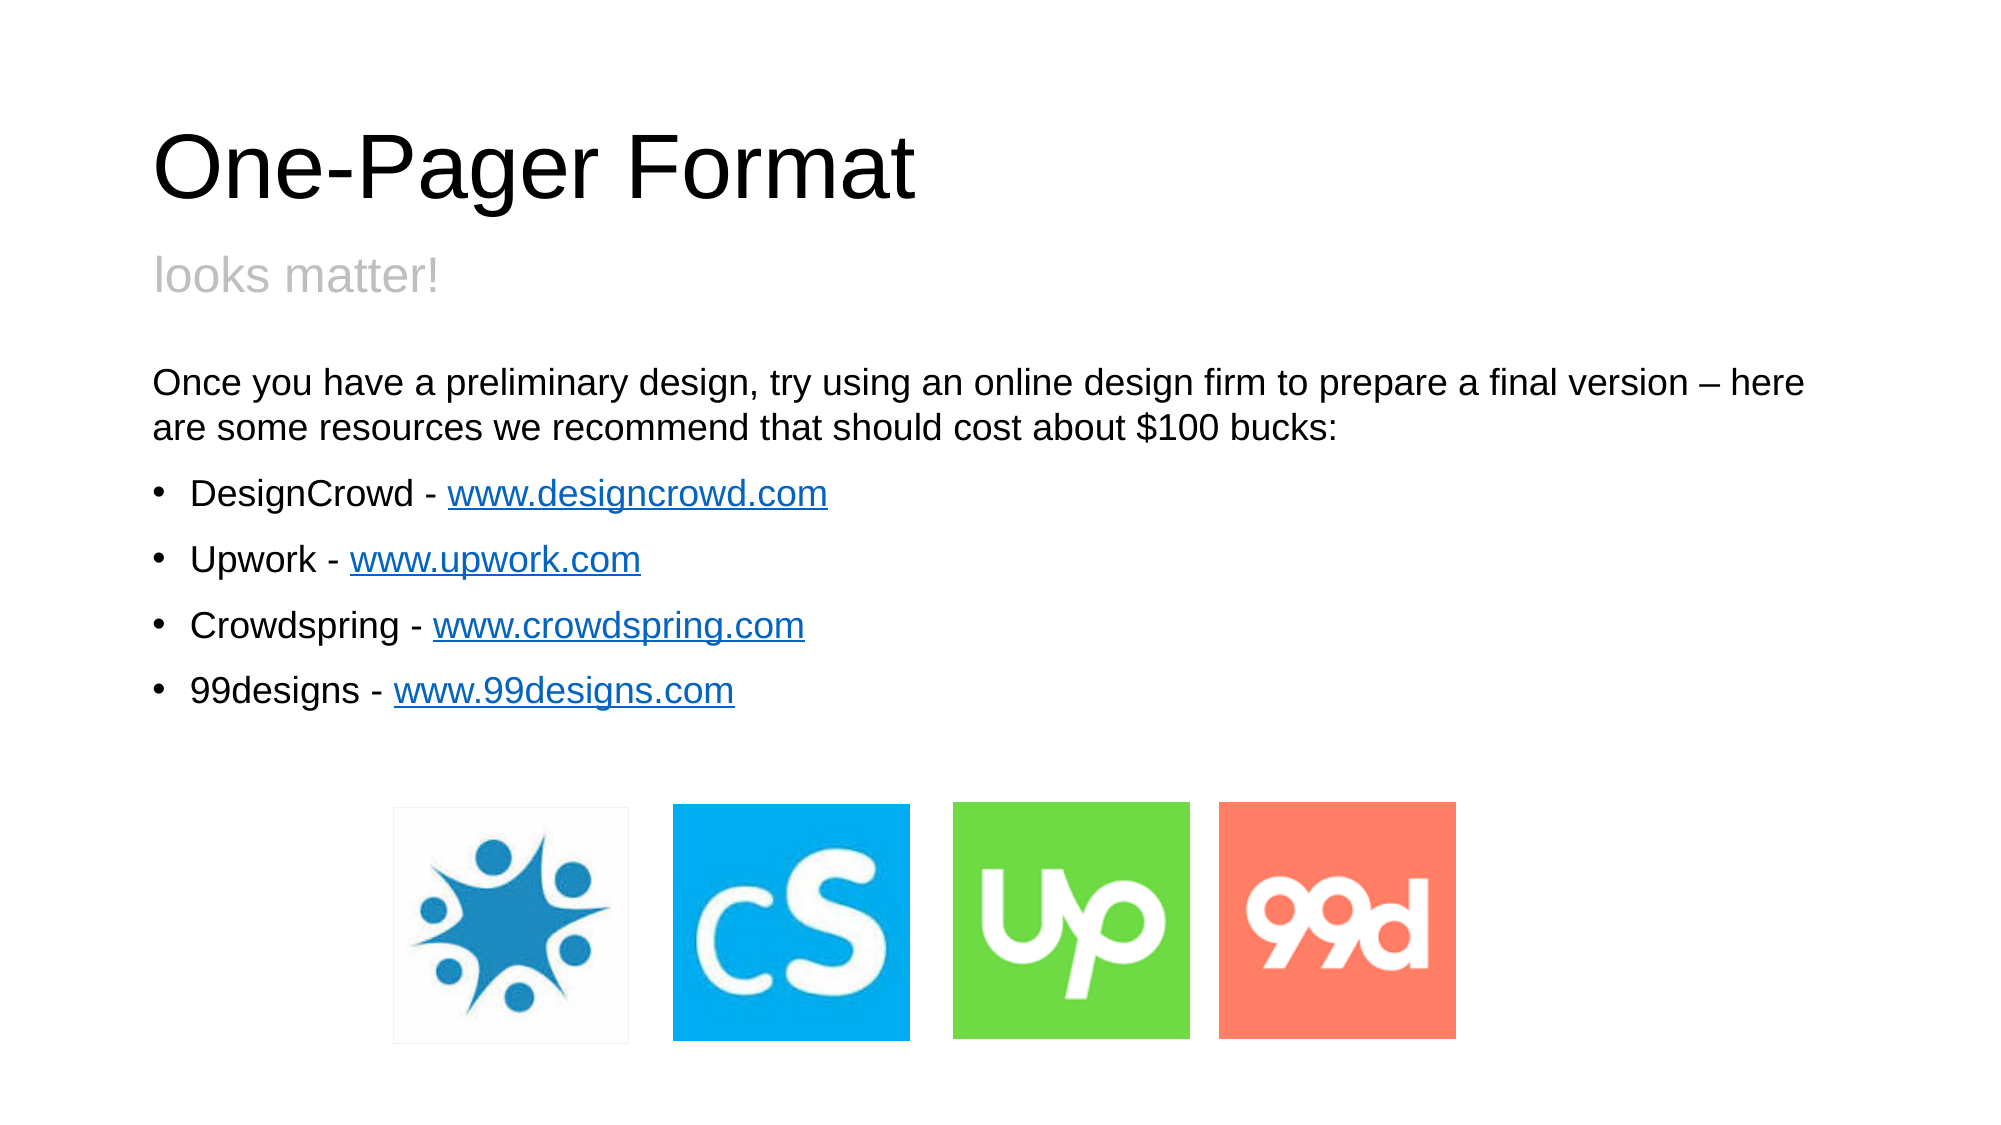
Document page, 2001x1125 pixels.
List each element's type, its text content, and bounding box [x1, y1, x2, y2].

list Once you have a preliminary design, try using an online design firm to prepare a final version – here are some resources we recommend that should cost about $100 bucks: DesignCrowd - www.designcrowd.com Upwork - www.upwork.com Crowdspring - www.crowdspring.com 99designs - www.99designs.com [137, 350, 1863, 1018]
title One-Pager Format [137, 59, 1863, 278]
text_box looks matter! [138, 234, 470, 310]
picture [1219, 802, 1456, 1039]
picture [953, 802, 1190, 1039]
picture [784, 848, 886, 996]
picture [392, 807, 629, 1044]
picture [696, 885, 775, 996]
